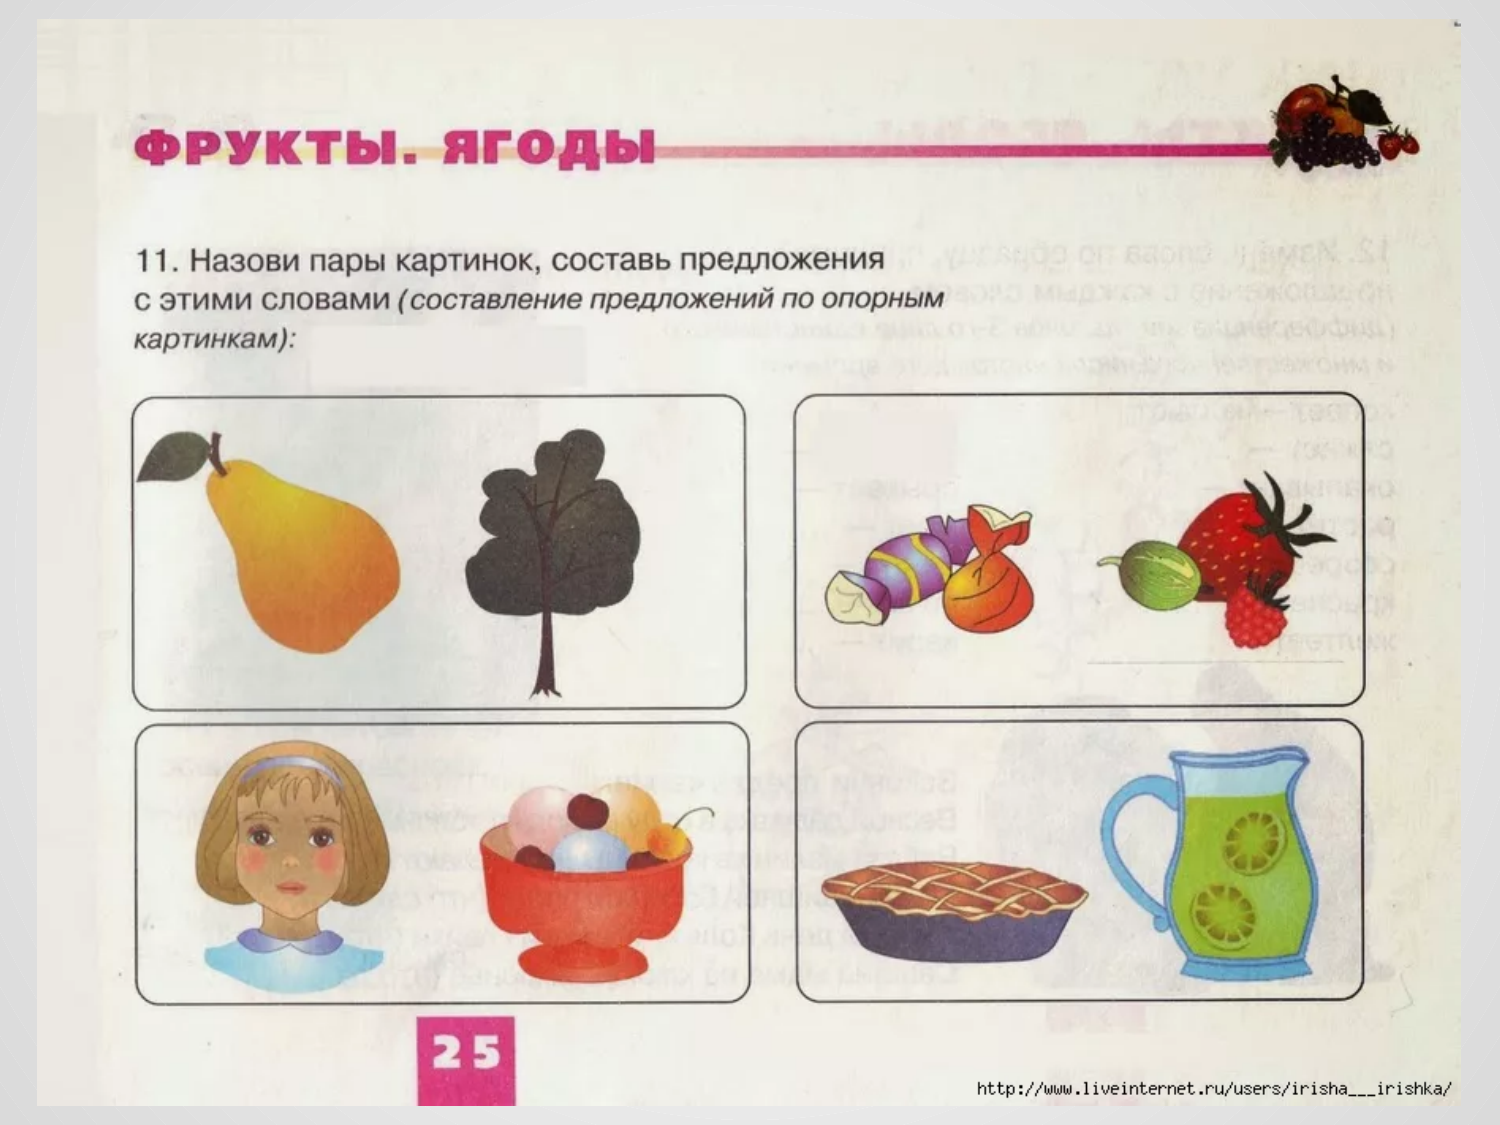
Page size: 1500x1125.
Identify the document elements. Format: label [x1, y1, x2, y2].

list [36, 18, 1461, 1107]
